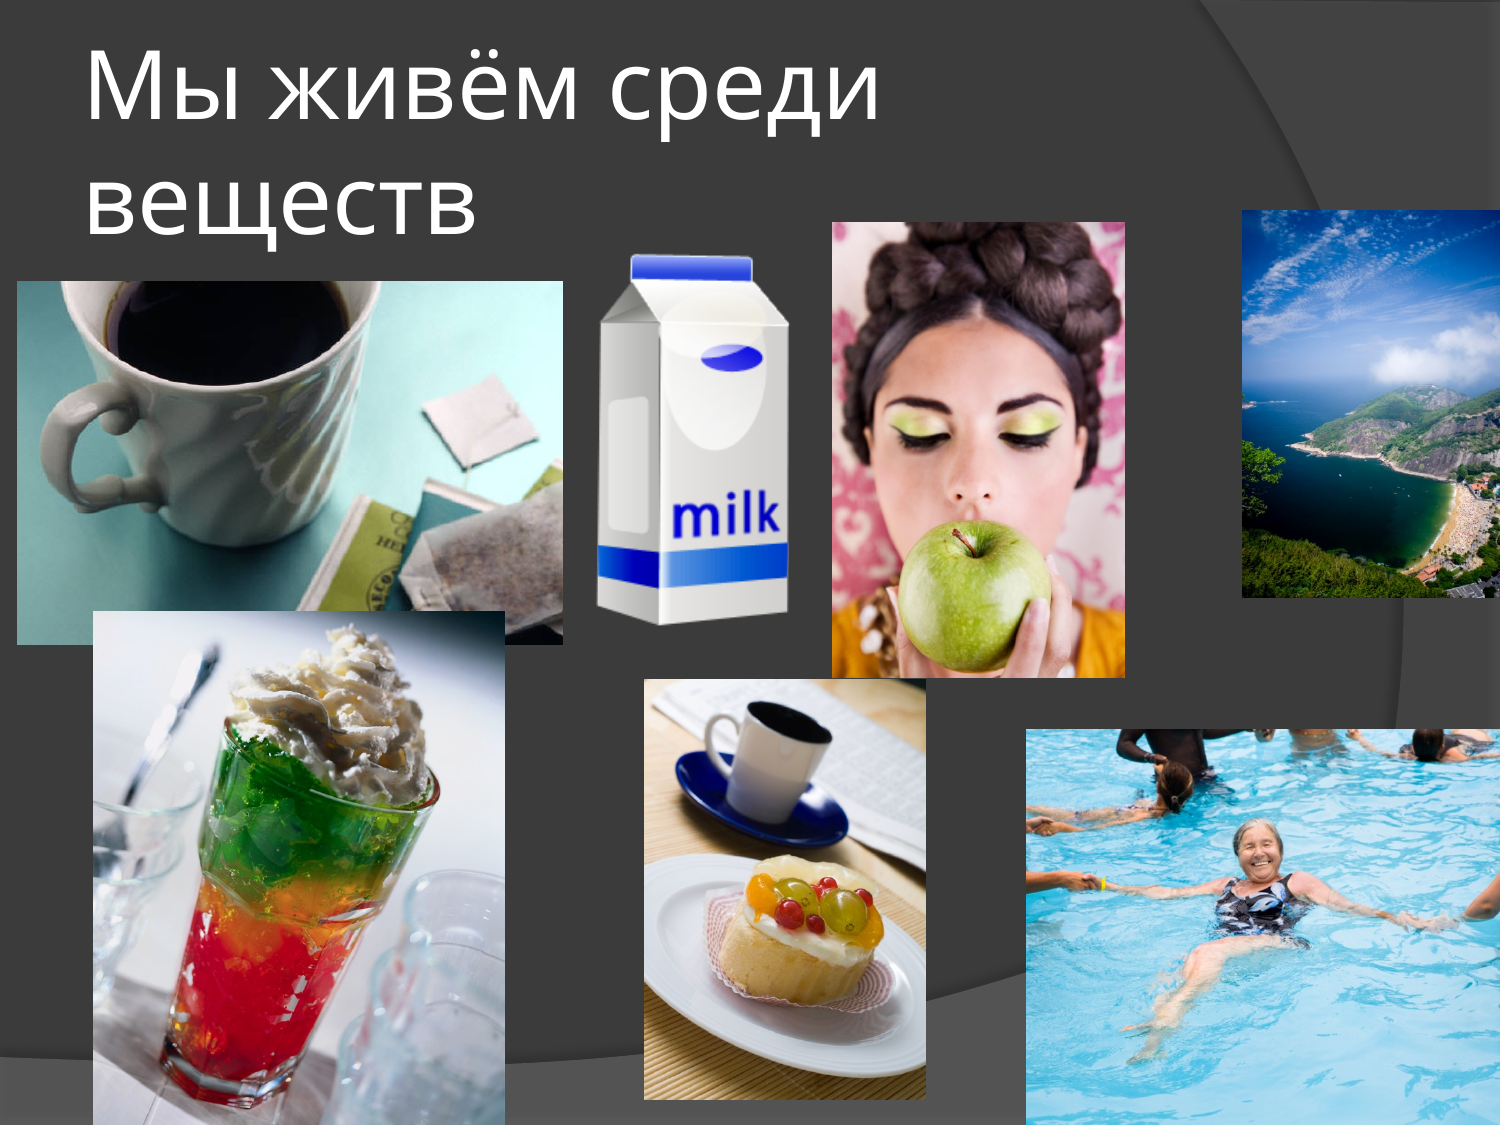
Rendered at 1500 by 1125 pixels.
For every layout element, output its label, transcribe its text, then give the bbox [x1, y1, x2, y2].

picture [468, 234, 919, 685]
picture [644, 679, 927, 1100]
picture [17, 280, 563, 645]
picture [831, 222, 1126, 678]
picture [1025, 729, 1500, 1125]
picture [1241, 210, 1500, 598]
title Мы живём среди веществ [75, 45, 1300, 233]
picture [93, 611, 505, 1125]
